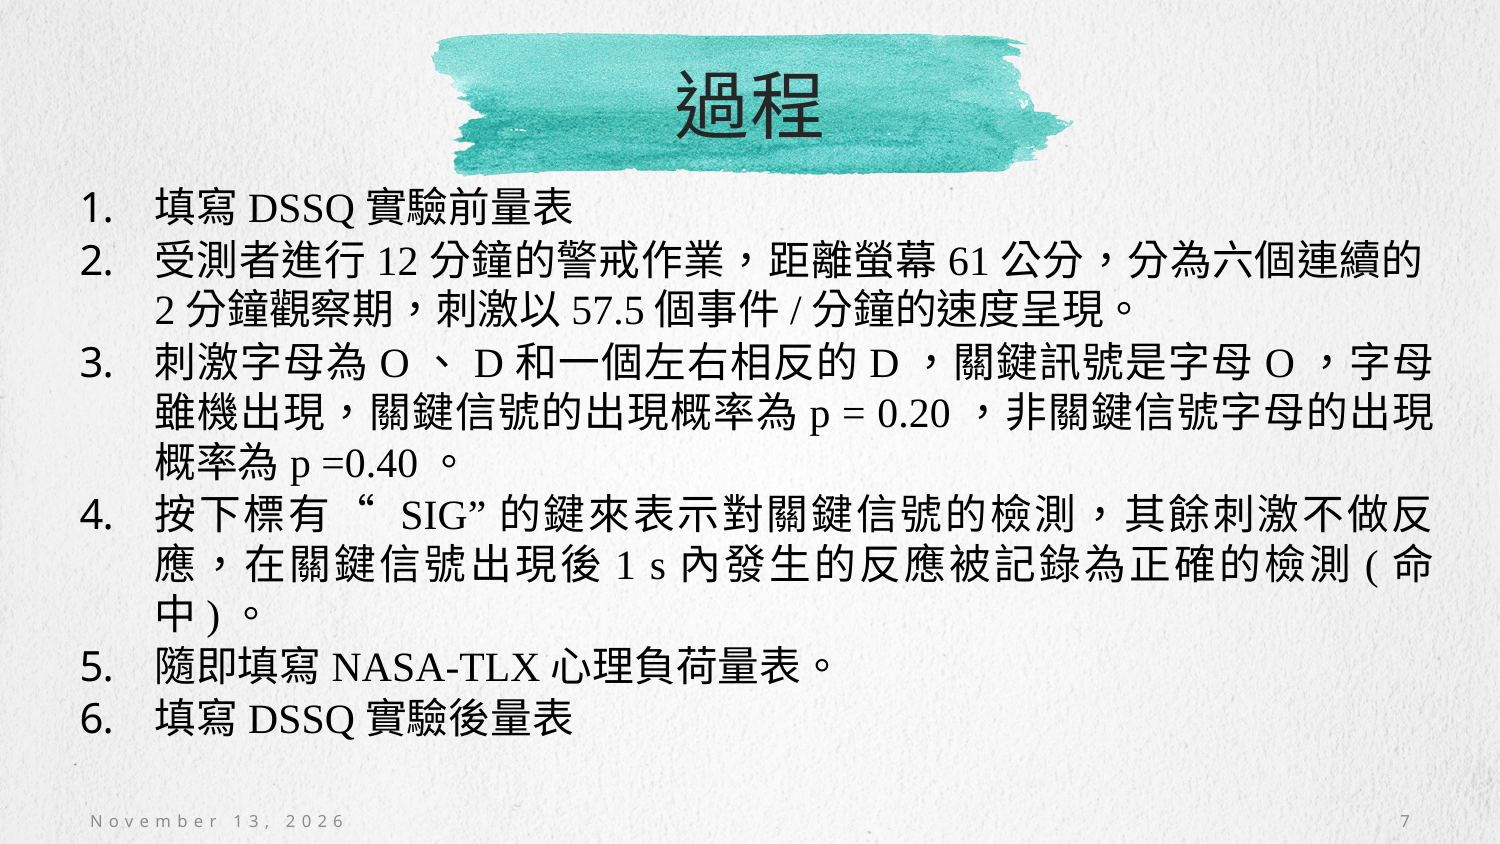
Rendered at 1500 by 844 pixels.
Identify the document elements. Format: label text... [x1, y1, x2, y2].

list 填寫DSSQ實驗前量表 受測者進行12分鐘的警戒作業，距離螢幕61公分，分為六個連續的2分鐘觀察期，刺激以57.5個事件/分鐘的速度呈現。 刺激字母為O、D和一個左右相反的D，關鍵訊號是字母O，字母雖機出現，關鍵信號的出現概率為p = 0.20，非關鍵信號字母的出現概率為p =0.40。 按下標有“ SIG”的鍵來表示對關鍵信號的檢測，其餘刺激不做反應，在關鍵信號出現後1 s內發生的反應被記錄為正確的檢測(命中)。 隨即填寫NASA-TLX心理負荷量表。 填寫DSSQ實驗後量表 [64, 173, 1449, 754]
picture [0, 0, 1500, 844]
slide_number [75, 799, 425, 844]
title 過程 [75, 33, 1425, 173]
slide_number 7 [1074, 799, 1425, 844]
